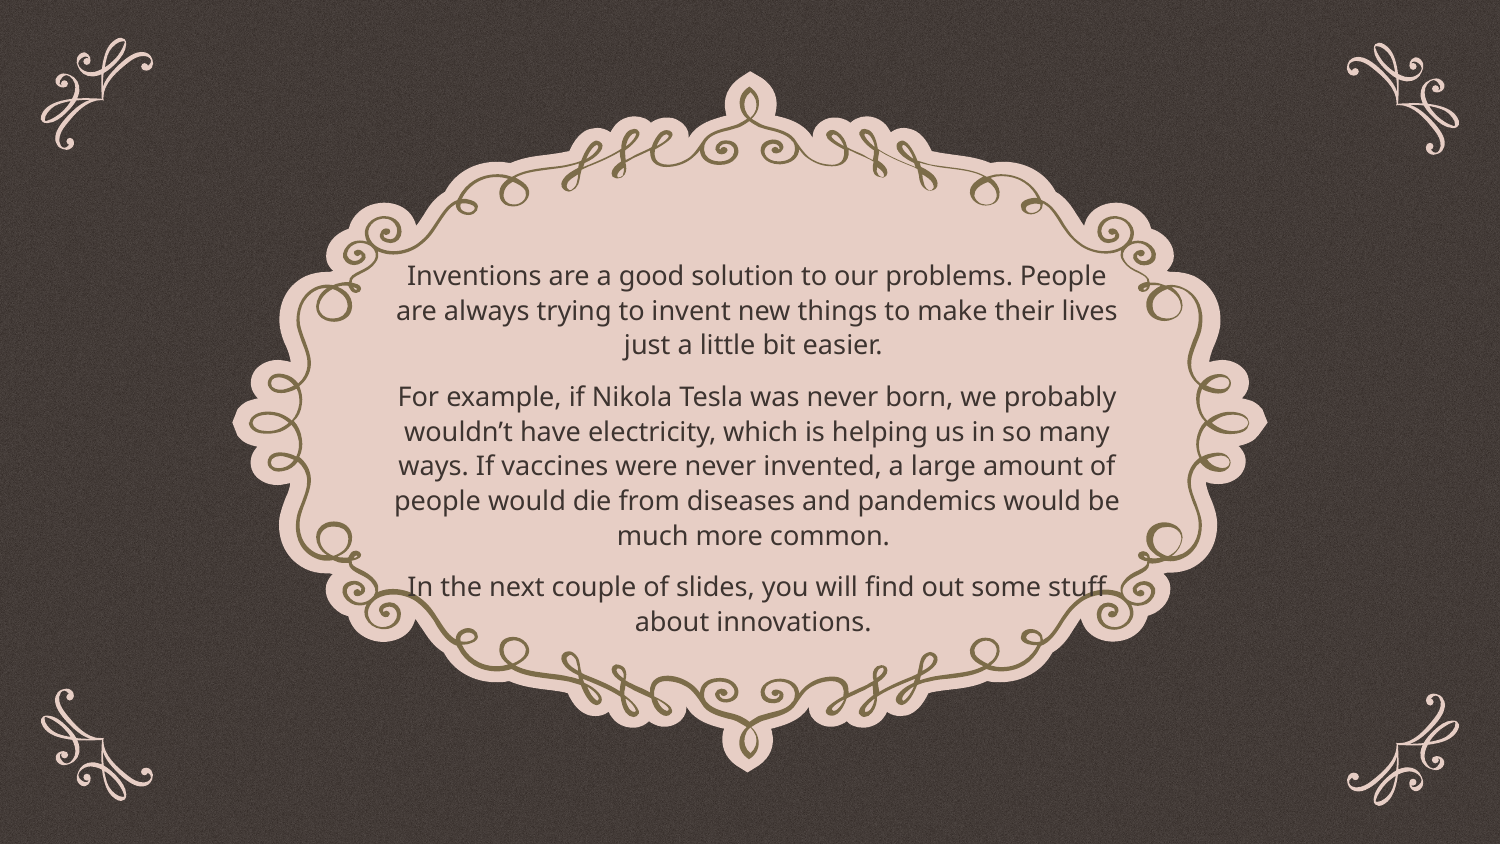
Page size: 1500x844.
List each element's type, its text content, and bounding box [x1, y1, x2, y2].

subtitle Inventions are a good solution to our problems. People are always trying to invent new things to make their lives just a little bit easier. For example, if Nikola Tesla was never born, we probably wouldn’t have electricity, which is helping us in so many ways. If vaccines were never invented, a large amount of people would die from diseases and pandemics would be much more common. In the next couple of slides, you will find out some stuff about innovations. [372, 241, 1142, 556]
